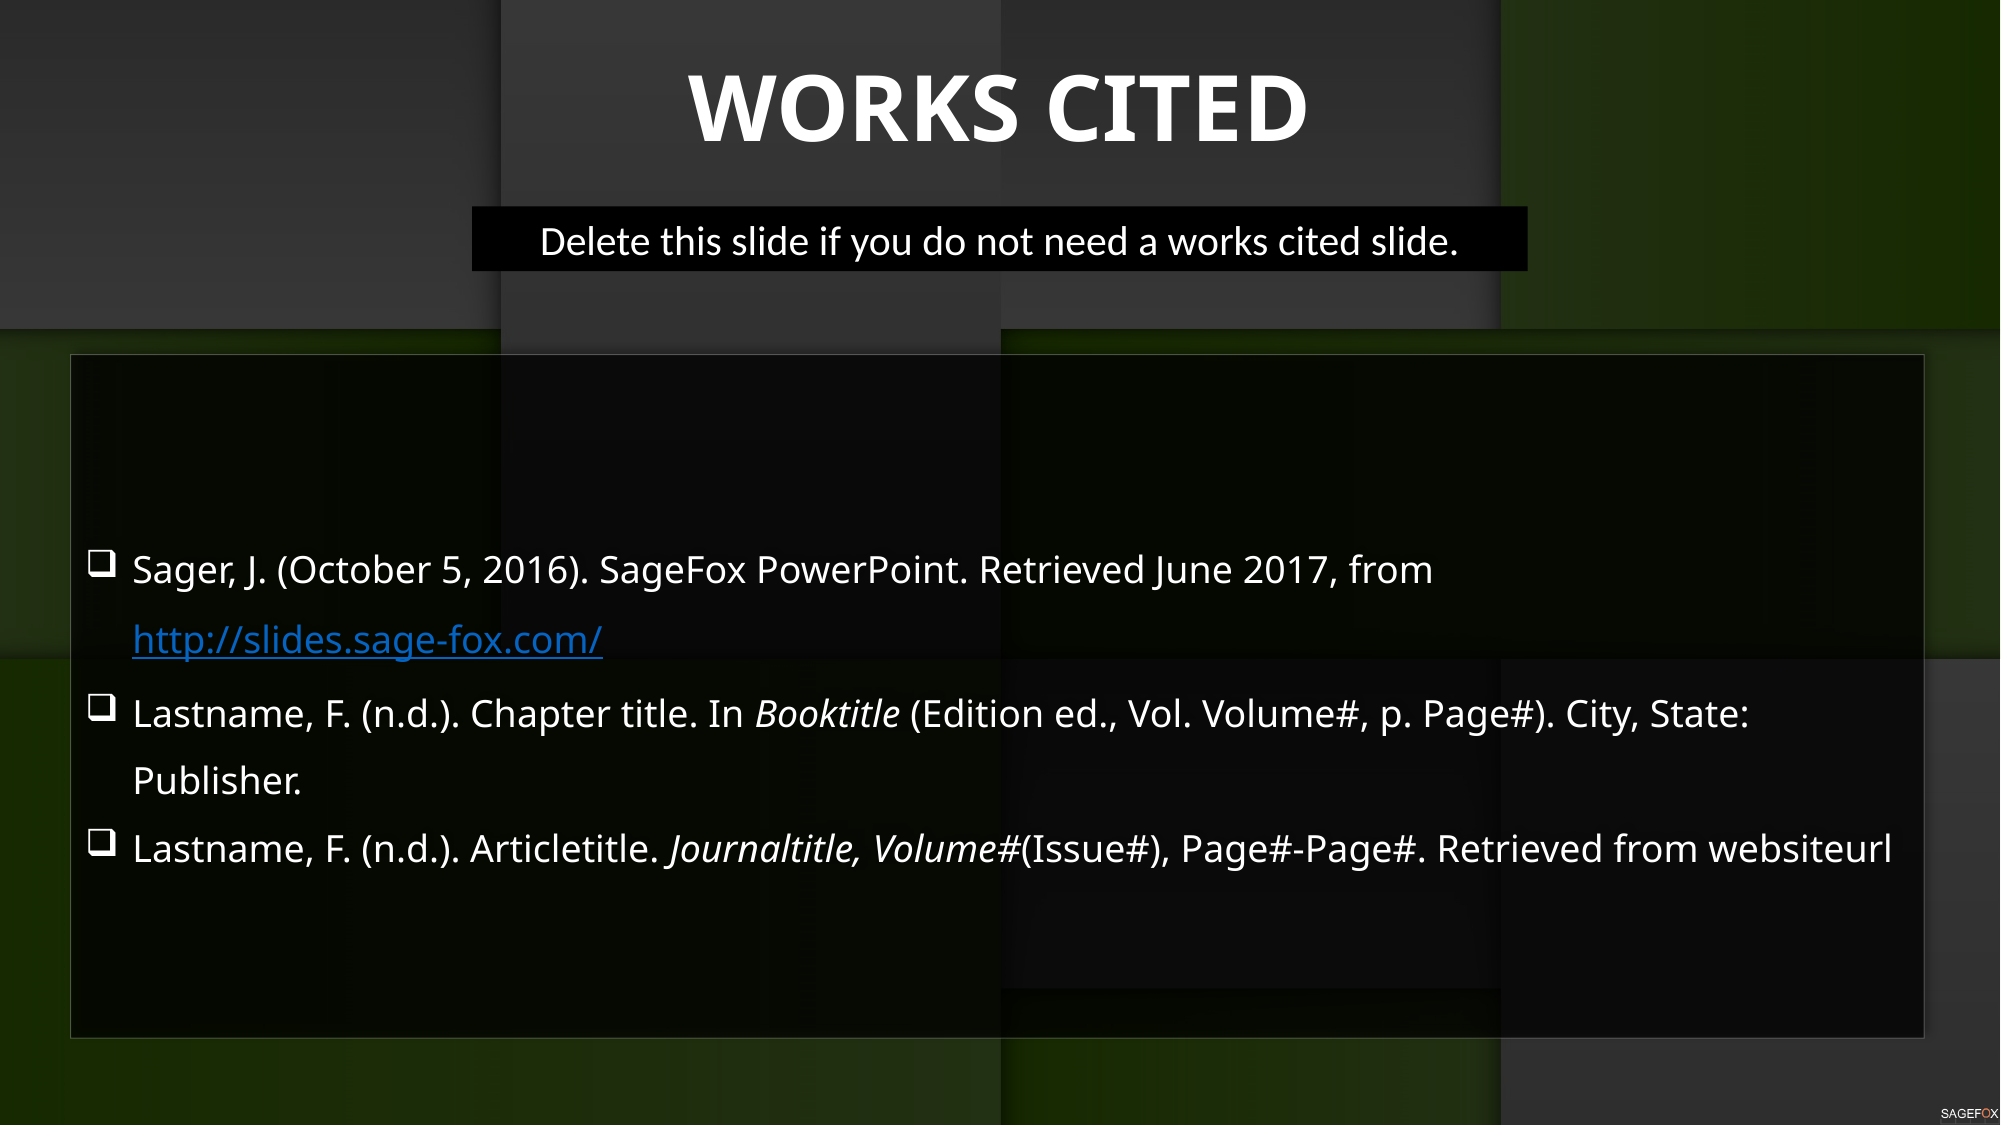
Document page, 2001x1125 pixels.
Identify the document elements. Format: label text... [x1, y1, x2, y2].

text_box WORKS CITED [548, 42, 1452, 167]
picture [0, 0, 2001, 1125]
text_box Delete this slide if you do not need a works cited slide. [472, 206, 1528, 272]
text_box Sager, J. (October 5, 2016). SageFox PowerPoint. Retrieved June 2017, from http://slides.sage-fox.com/ Lastname, F. (n.d.). Chapter title. In Booktitle (Edition ed., Vol. Volume#, p. Page#). City, State: Publisher. Lastname, F. (n.d.). Articletitle. Journaltitle, Volume#(Issue#), Page#-Page#. Retrieved from websiteurl [70, 354, 1925, 1039]
